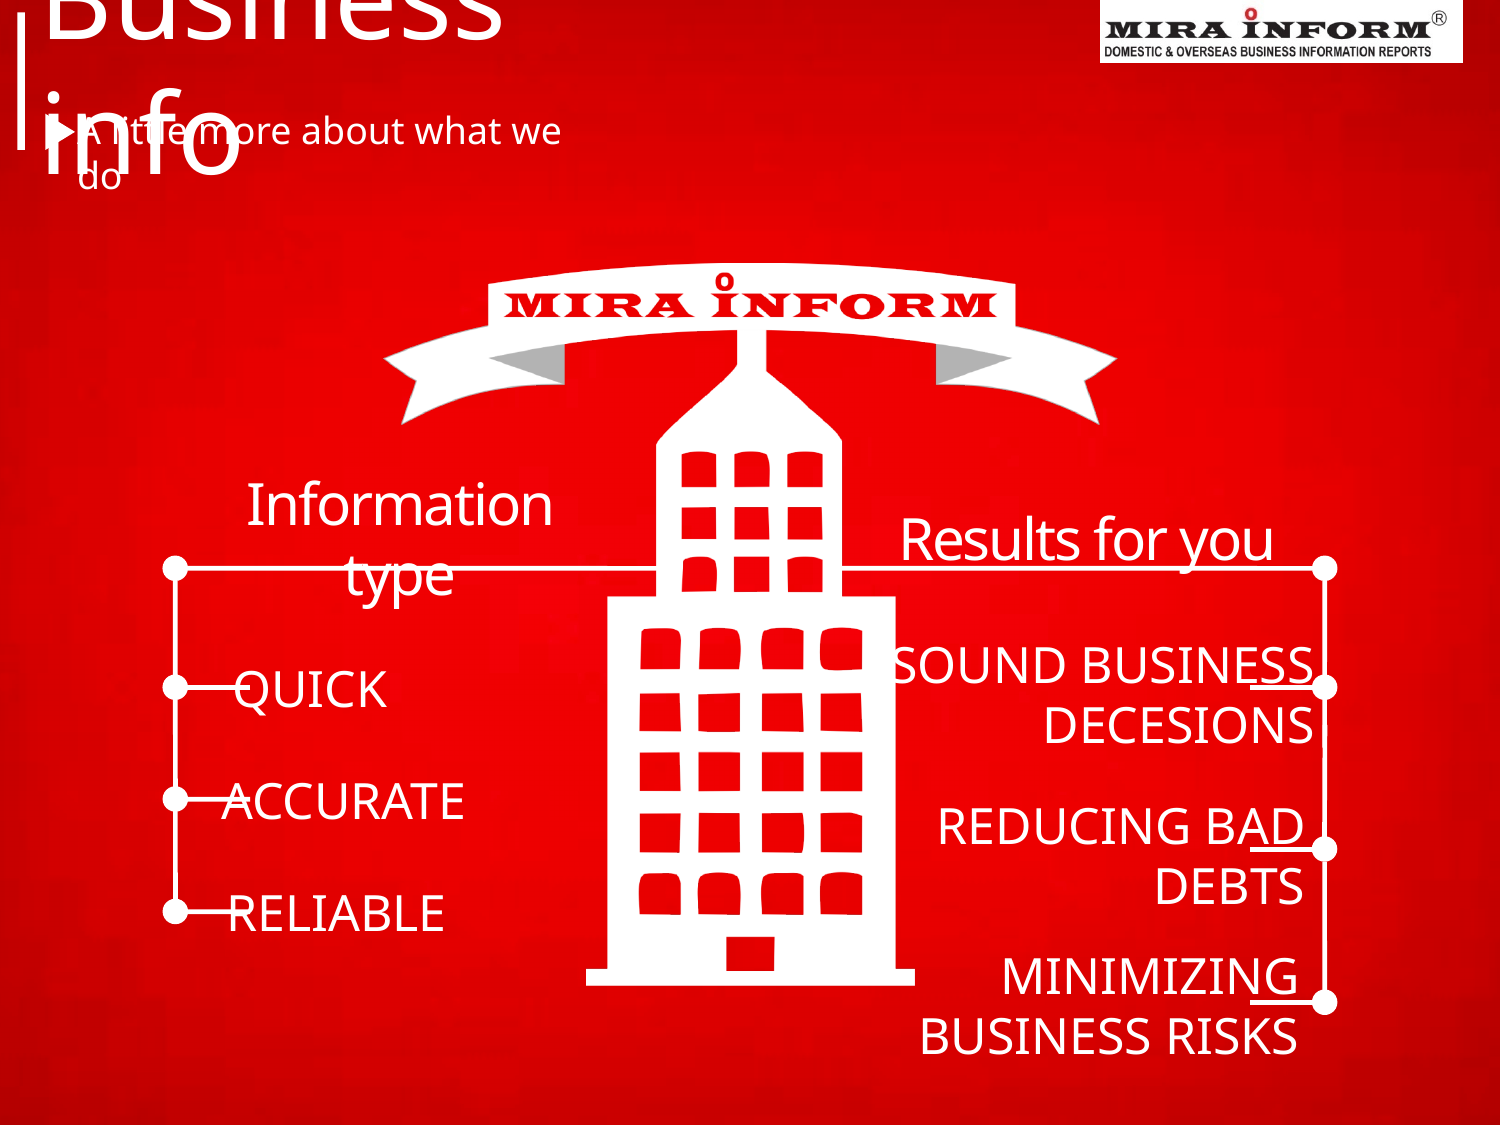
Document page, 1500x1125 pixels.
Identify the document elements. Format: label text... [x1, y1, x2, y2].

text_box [971, 861, 1338, 1075]
text_box [1310, 553, 1340, 580]
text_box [162, 785, 423, 951]
text_box Information type [187, 499, 579, 567]
text_box [160, 553, 188, 579]
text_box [996, 724, 1338, 861]
text_box [15, 10, 27, 152]
text_box Business info [24, 0, 650, 125]
picture [0, 0, 1500, 1125]
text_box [959, 580, 1338, 763]
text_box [162, 674, 438, 838]
text_box A little more about what we do [62, 99, 588, 205]
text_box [162, 580, 371, 673]
text_box Results for you [921, 499, 1300, 567]
text_box [43, 111, 78, 152]
